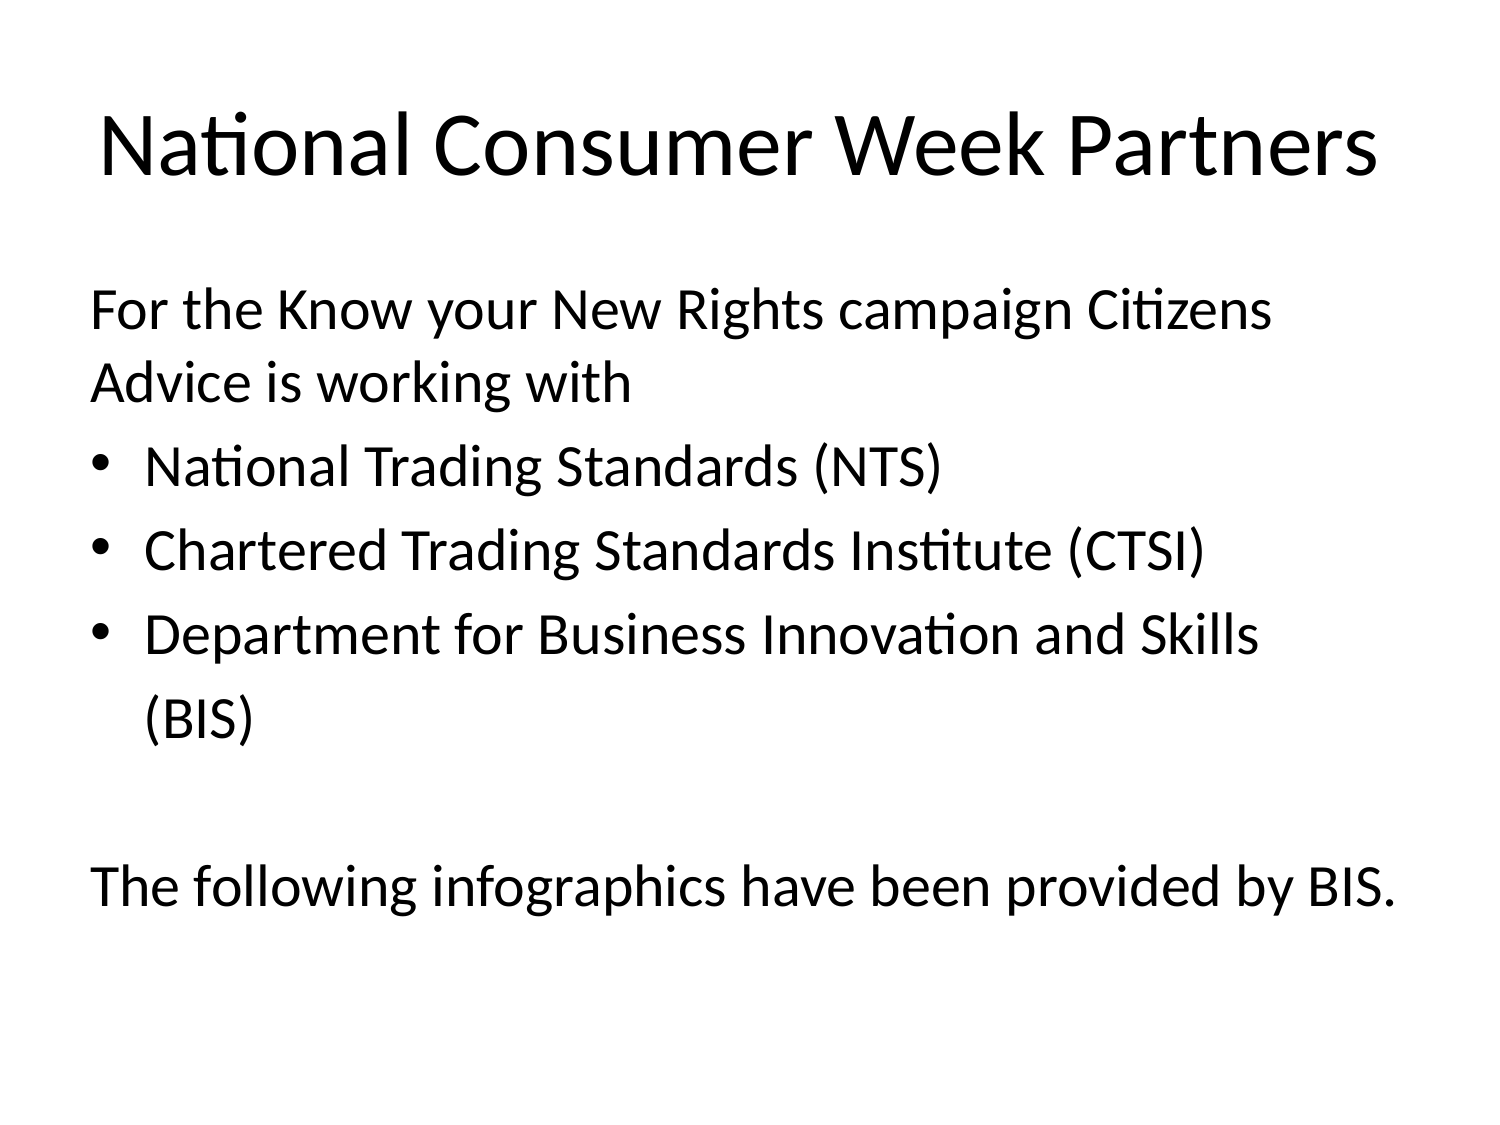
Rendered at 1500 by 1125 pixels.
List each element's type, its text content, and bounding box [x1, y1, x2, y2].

list For the Know your New Rights campaign Citizens Advice is working with National Trading Standards (NTS) Chartered Trading Standards Institute (CTSI) Department for Business Innovation and Skills (BIS) The following infographics have been provided by BIS. [75, 262, 1425, 1005]
title National Consumer Week Partners [75, 45, 1425, 233]
